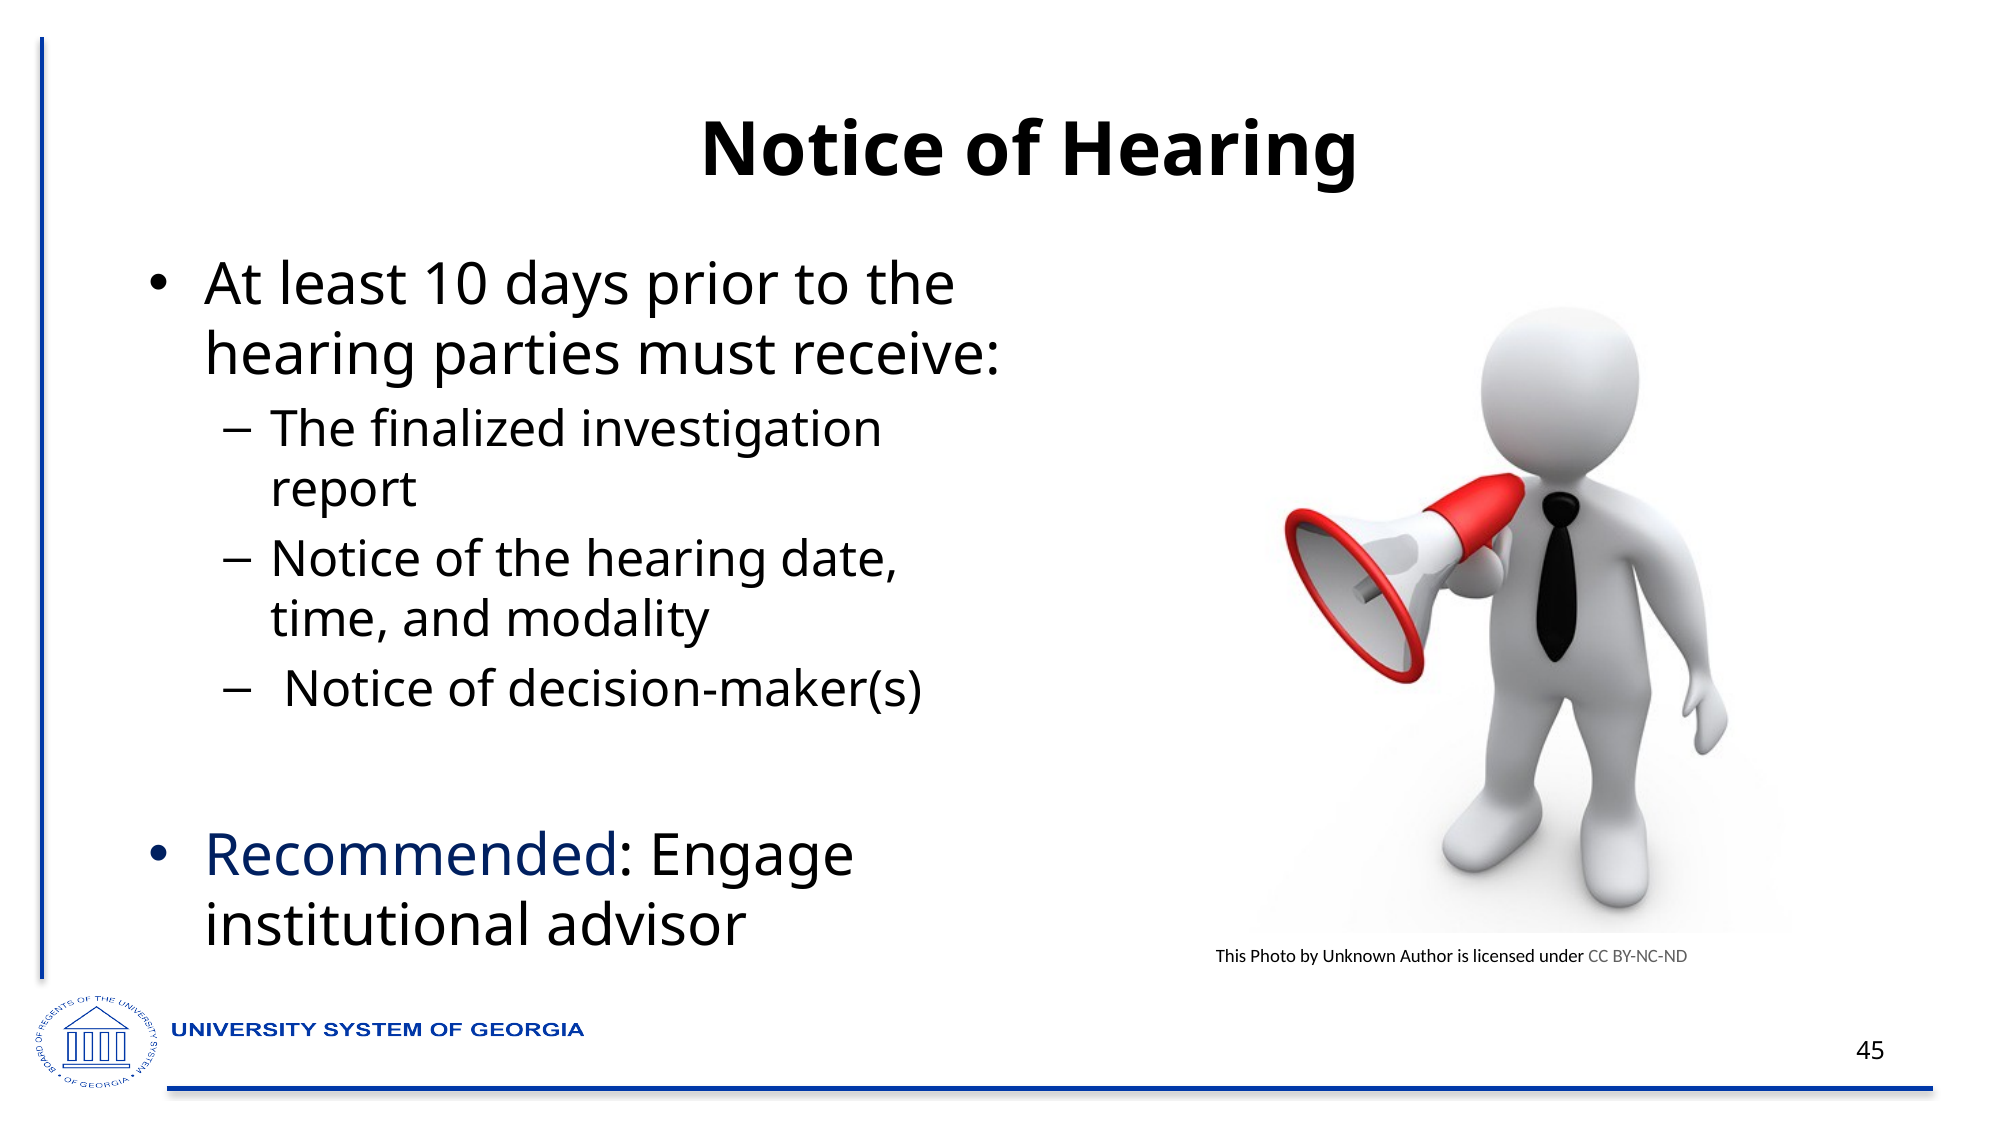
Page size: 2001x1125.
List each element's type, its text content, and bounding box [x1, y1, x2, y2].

text_box This Photo by Unknown Author is licensed under CC BY-NC-ND [1201, 939, 1854, 974]
list At least 10 days prior to the hearing parties must receive: The finalized investigation report Notice of the hearing date, time, and modality Notice of decision-maker(s) Recommended: Engage institutional advisor [133, 238, 1034, 975]
title Notice of Hearing [233, 51, 1867, 239]
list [1200, 280, 1854, 933]
picture [33, 995, 584, 1088]
slide_number 45 [1779, 1022, 1900, 1083]
